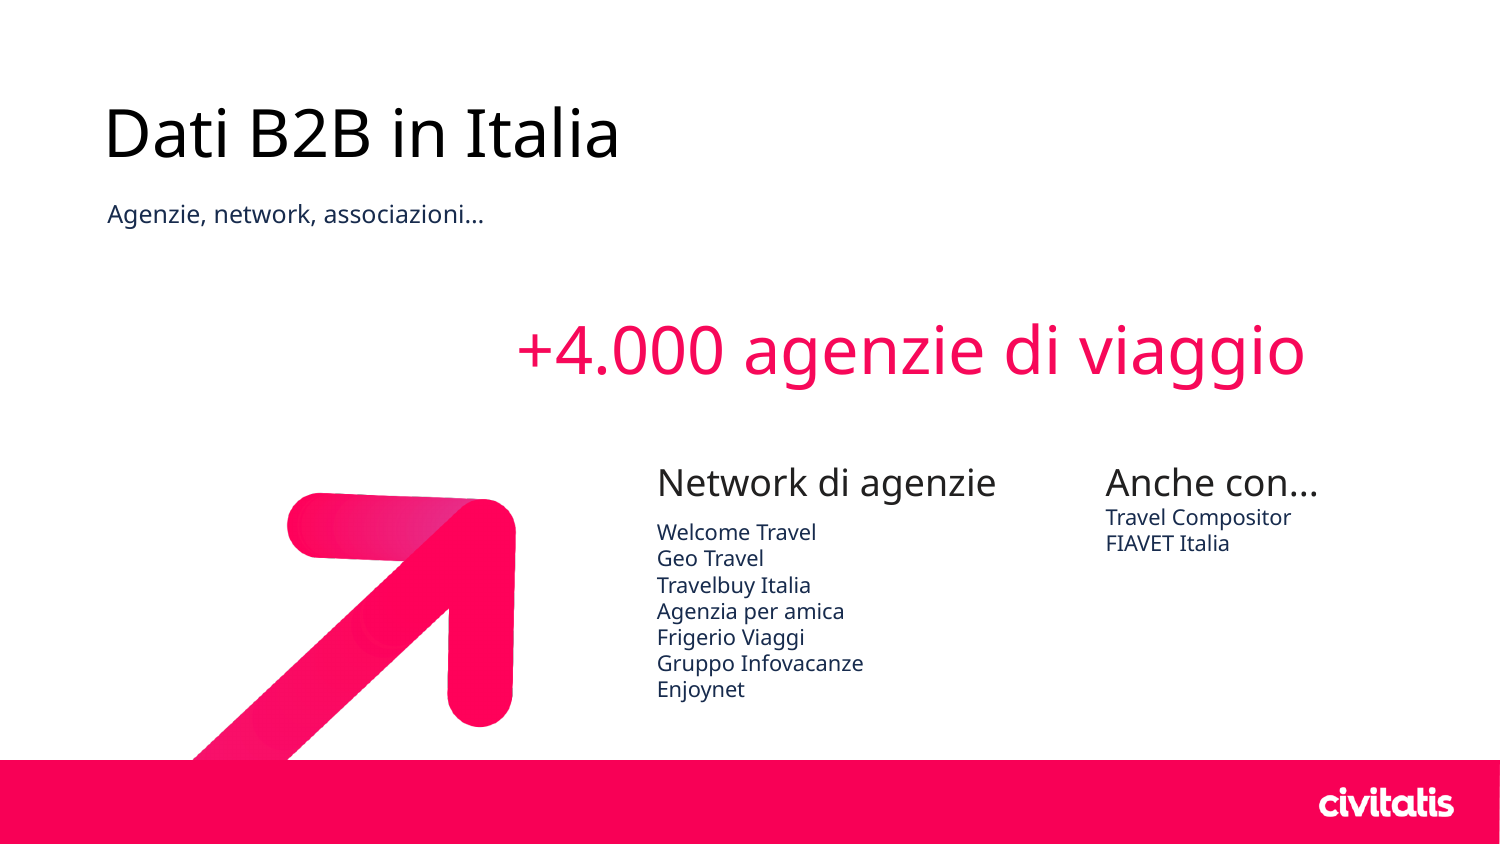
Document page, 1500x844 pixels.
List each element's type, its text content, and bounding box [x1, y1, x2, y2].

text_box Network di agenzie Welcome Travel Geo Travel Travelbuy Italia Agenzia per amica Frigerio Viaggi Gruppo Infovacanze Enjoynet [641, 443, 1166, 744]
picture [0, 466, 795, 759]
text_box +4.000 agenzie di viaggio [501, 292, 1500, 403]
text_box Dati B2B in Italia [88, 76, 1324, 186]
text_box Anche con... Travel Compositor FIAVET Italia [1090, 443, 1500, 572]
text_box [0, 759, 1500, 844]
text_box Agenzie, network, associazioni… [92, 186, 1072, 311]
